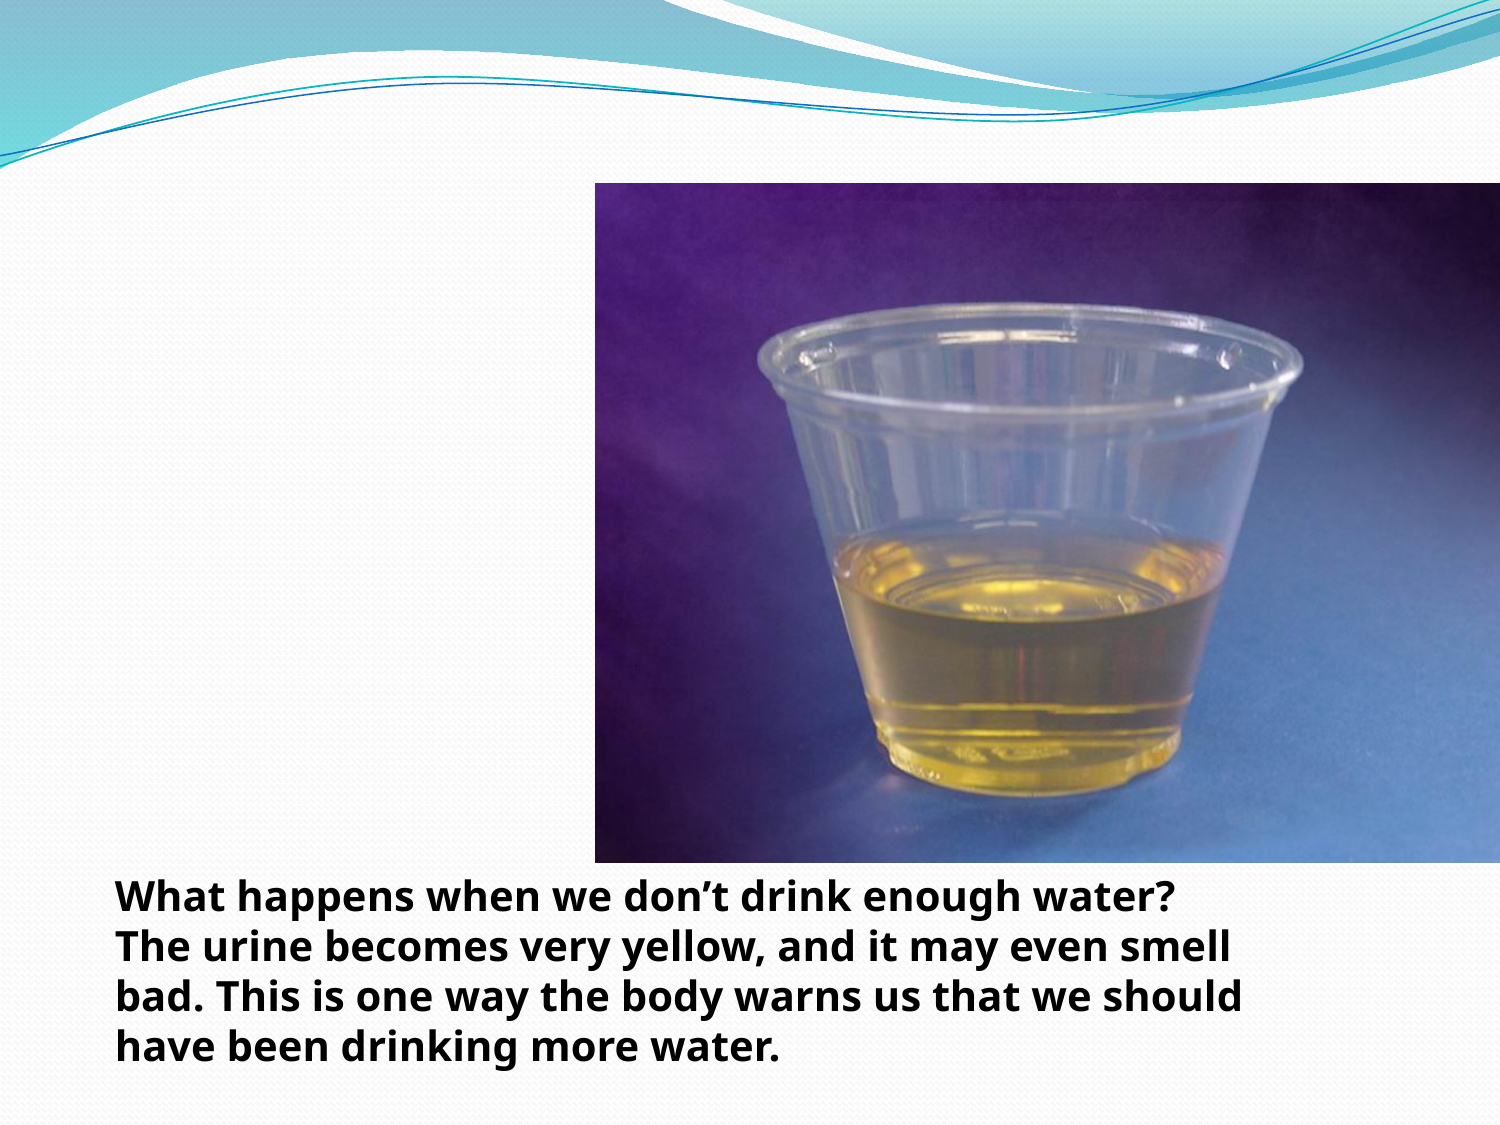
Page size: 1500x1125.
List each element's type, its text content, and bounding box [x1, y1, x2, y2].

text_box What happens when we don’t drink enough water? The urine becomes very yellow, and it may even smell bad. This is one way the body warns us that we should have been drinking more water. [99, 862, 1263, 1078]
picture [595, 183, 1500, 863]
